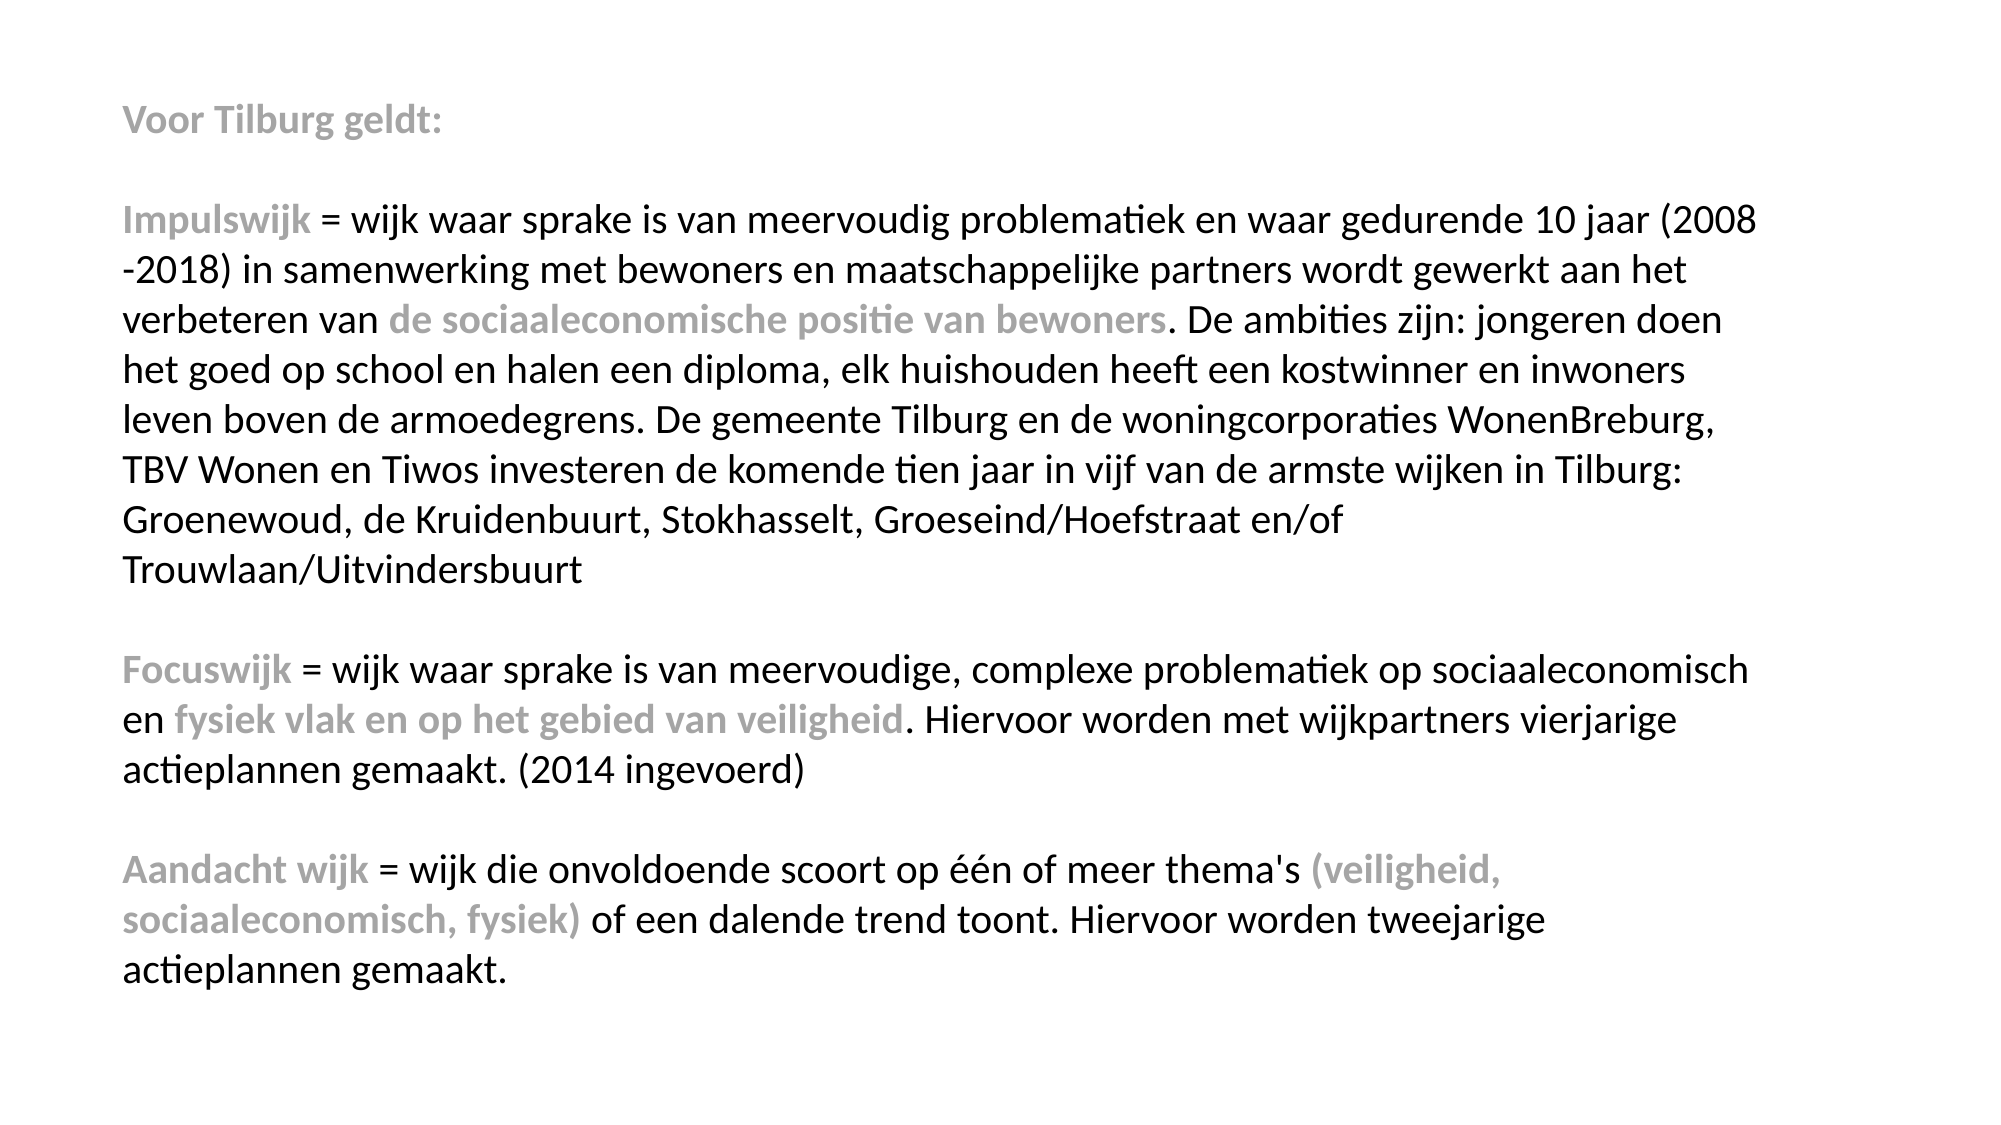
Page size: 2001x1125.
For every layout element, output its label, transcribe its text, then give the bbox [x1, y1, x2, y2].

text_box Voor Tilburg geldt: Impulswijk = wijk waar sprake is van meervoudig problematiek en waar gedurende 10 jaar (2008 -2018) in samenwerking met bewoners en maatschappelijke partners wordt gewerkt aan het verbeteren van de sociaaleconomische positie van bewoners. De ambities zijn: jongeren doen het goed op school en halen een diploma, elk huishouden heeft een kostwinner en inwoners leven boven de armoedegrens. De gemeente Tilburg en de woningcorporaties WonenBreburg, TBV Wonen en Tiwos investeren de komende tien jaar in vijf van de armste wijken in Tilburg: Groenewoud, de Kruidenbuurt, Stokhasselt, Groeseind/Hoefstraat en/of Trouwlaan/Uitvindersbuurt Focuswijk = wijk waar sprake is van meervoudige, complexe problematiek op sociaaleconomisch en fysiek vlak en op het gebied van veiligheid. Hiervoor worden met wijkpartners vierjarige actieplannen gemaakt. (2014 ingevoerd) Aandacht wijk = wijk die onvoldoende scoort op één of meer thema's (veiligheid, sociaaleconomisch, fysiek) of een dalende trend toont. Hiervoor worden tweejarige actieplannen gemaakt. [107, 84, 1788, 1000]
